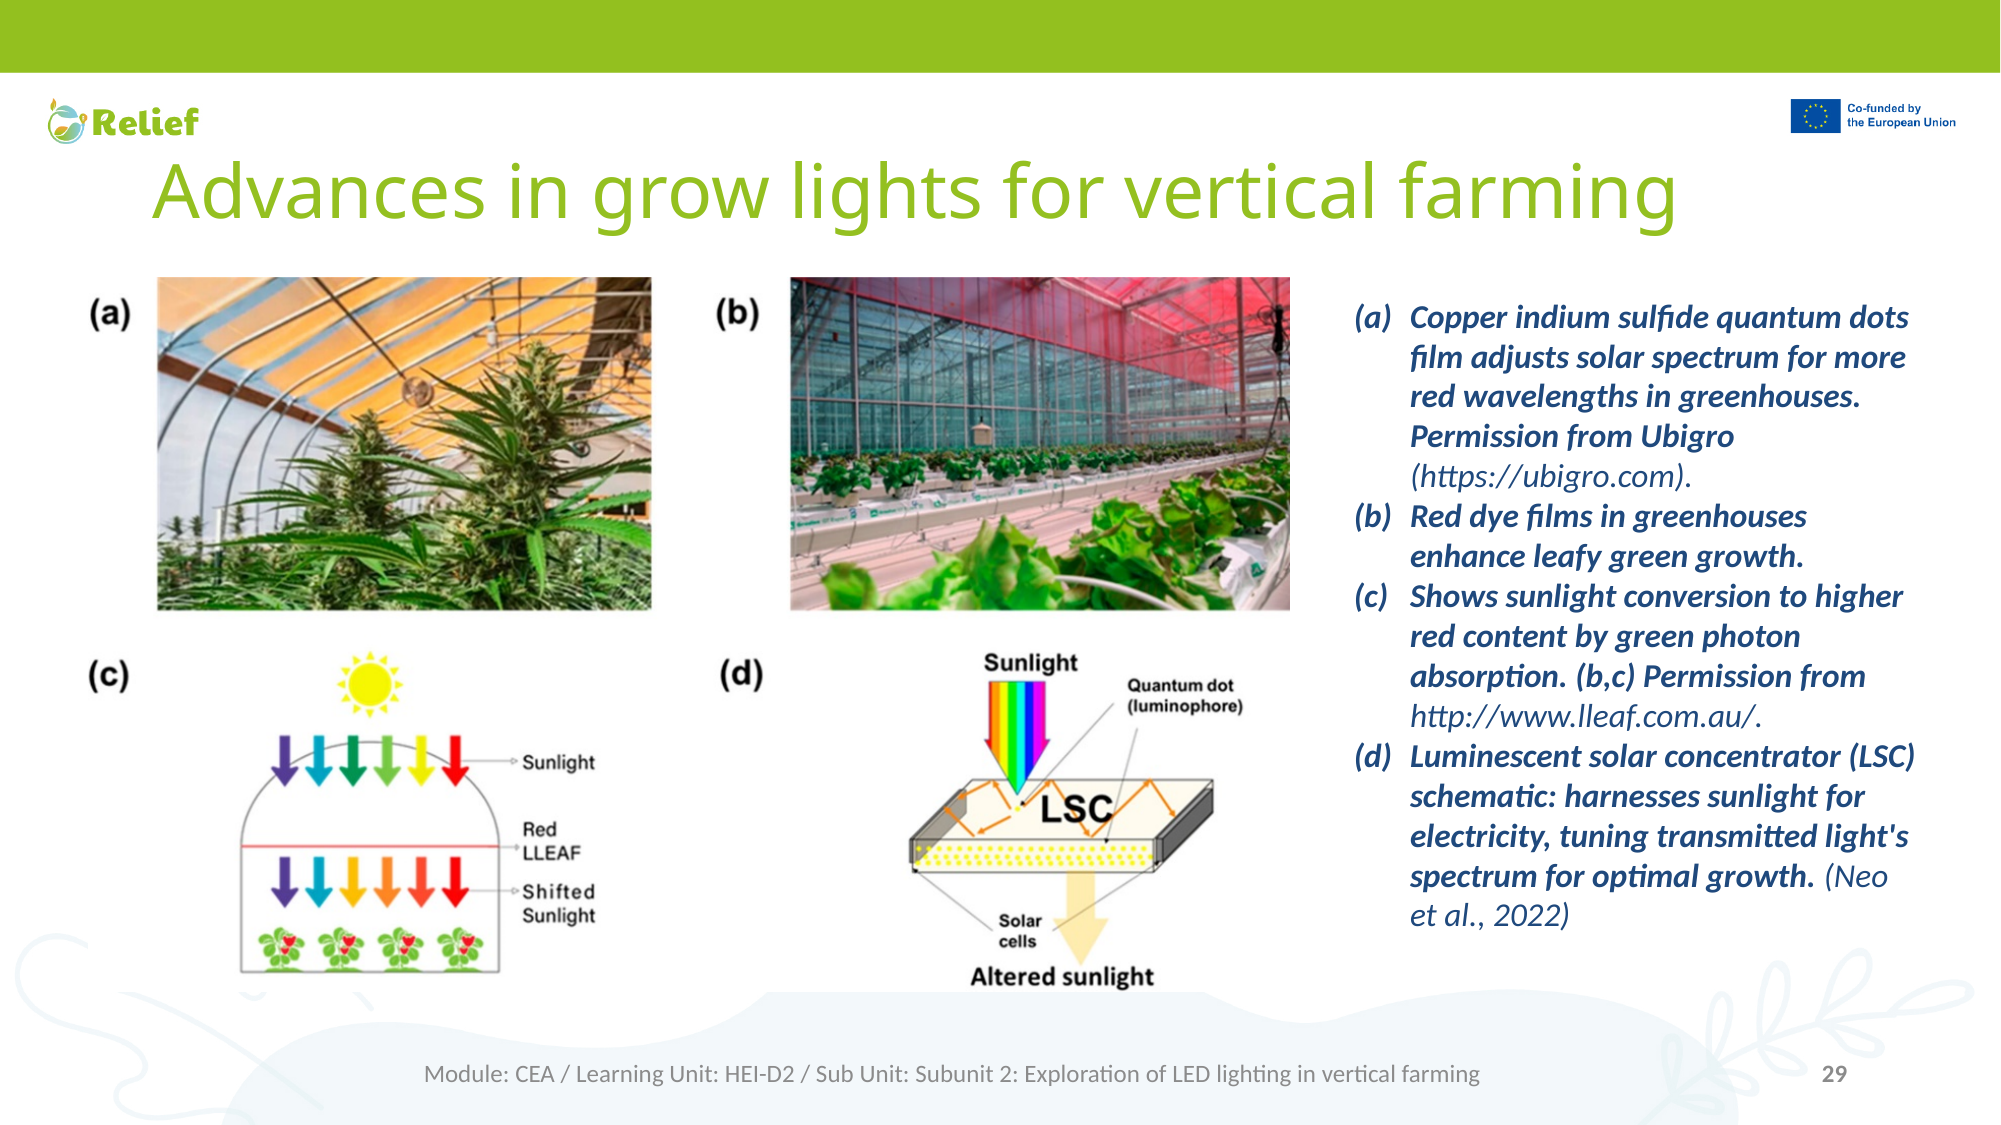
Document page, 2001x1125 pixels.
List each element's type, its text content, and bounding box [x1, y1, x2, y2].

footer Module: CEA / Learning Unit: HEI-D2 / Sub Unit: Subunit 2: Exploration of LED lighting in vertical farming [137, 1023, 1775, 1122]
title Advances in grow lights for vertical farming [137, 111, 1863, 278]
slide_number 29 [1787, 1042, 1863, 1103]
picture [0, 0, 2001, 1125]
text_box Copper indium sulfide quantum dots film adjusts solar spectrum for more red wavelengths in greenhouses. Permission from Ubigro (https://ubigro.com). Red dye films in greenhouses enhance leafy green growth. Shows sunlight conversion to higher red content by green photon absorption. (b,c) Permission from http://www.lleaf.com.au/. Luminescent solar concentrator (LSC) schematic: harnesses sunlight for electricity, tuning transmitted light's spectrum for optimal growth. (Neo et al., 2022) [1339, 287, 1932, 941]
